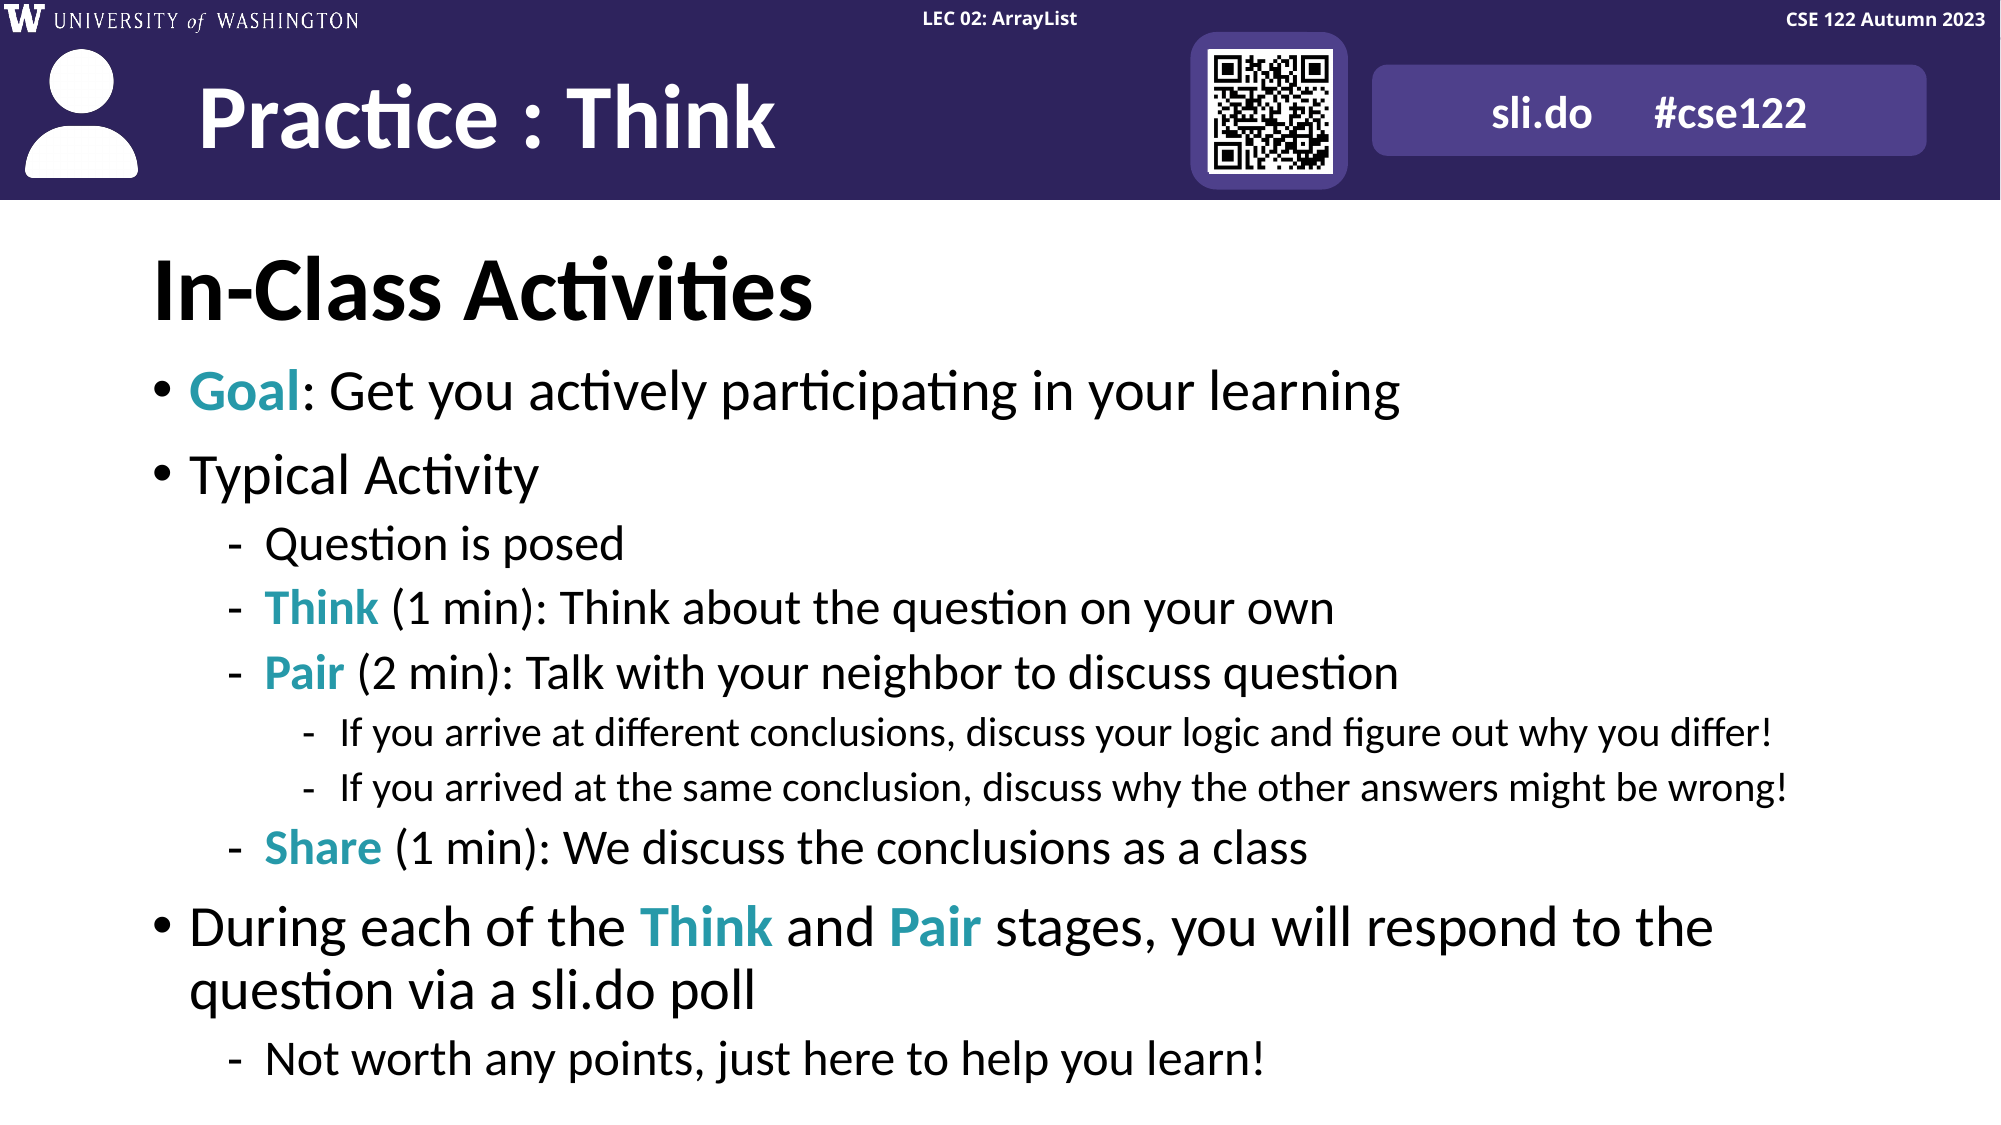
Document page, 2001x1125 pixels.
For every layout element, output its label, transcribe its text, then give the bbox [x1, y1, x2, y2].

picture [1209, 49, 1333, 174]
picture [25, 49, 138, 178]
text_box Goal: Get you actively participating in your learning Typical Activity Question is posed Think (1 min): Think about the question on your own Pair (2 min): Talk with your neighbor to discuss question If you arrive at different conclusions, discuss your logic and figure out why you differ! If you arrived at the same conclusion, discuss why the other answers might be wrong! Share (1 min): We discuss the conclusions as a class During each of the Think and Pair stages, you will respond to the question via a sli.do poll Not worth any points, just here to help you learn! [137, 352, 1863, 1086]
title In-Class Activities [137, 227, 1863, 352]
picture [4, 4, 358, 33]
